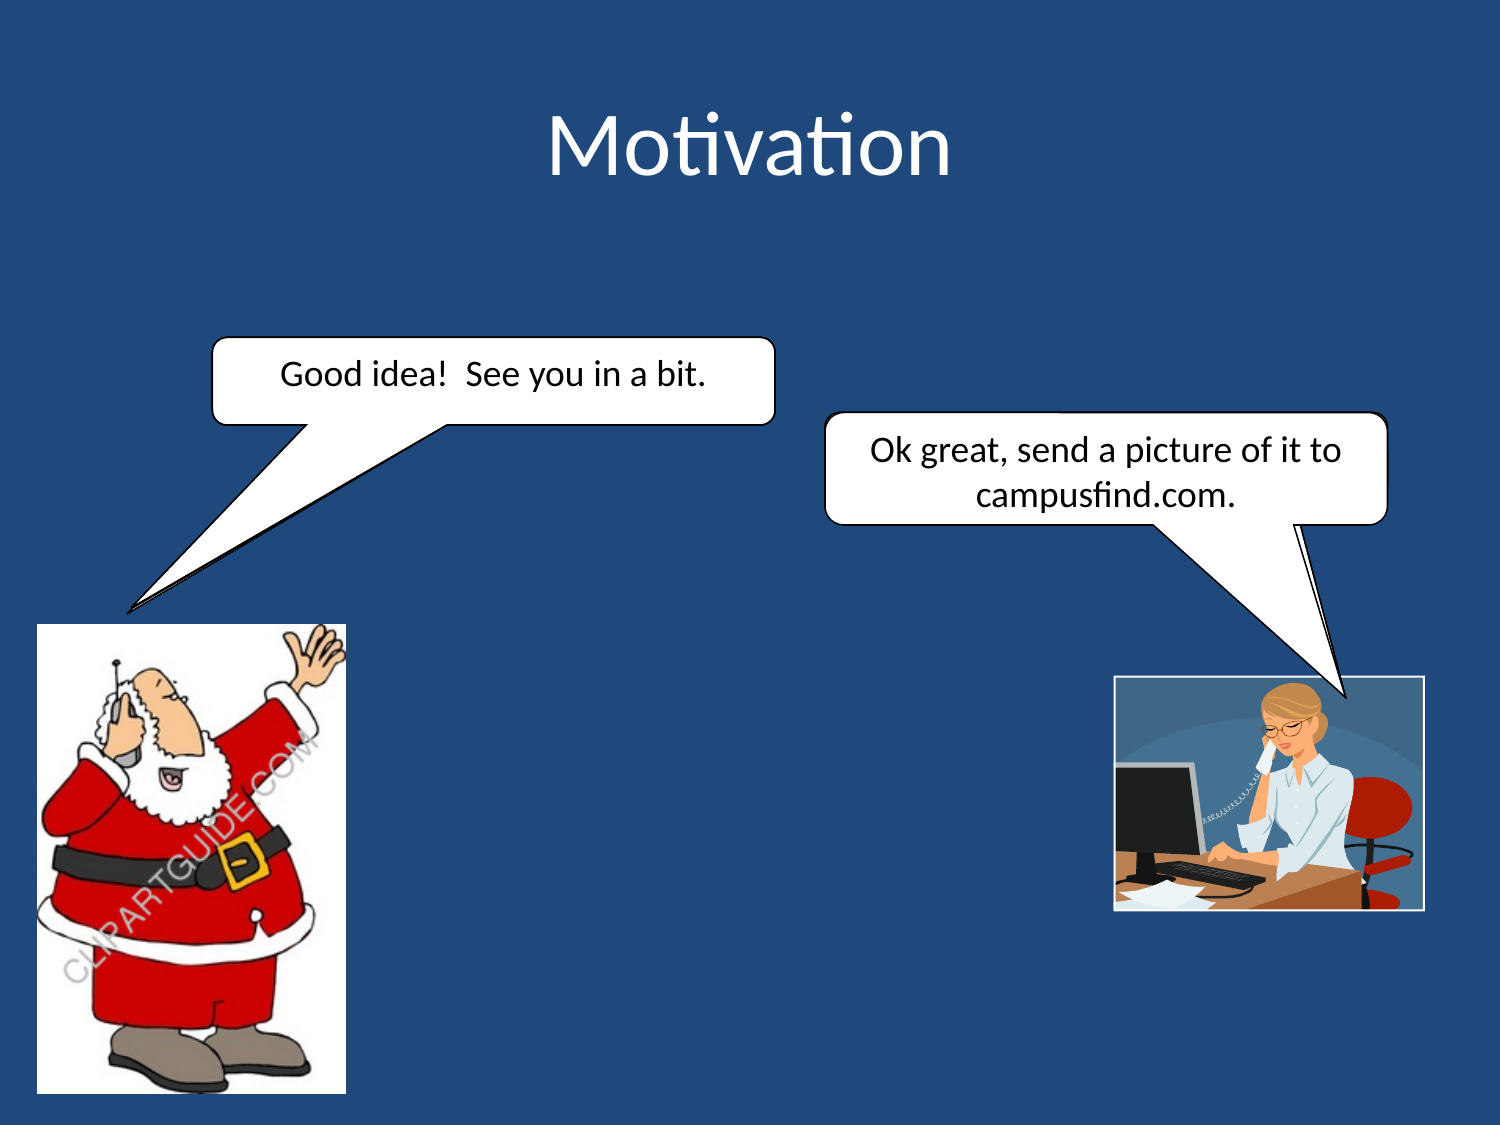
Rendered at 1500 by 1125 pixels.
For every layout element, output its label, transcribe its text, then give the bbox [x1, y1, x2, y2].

text_box Ok great, send a picture of it to campusfind.com. [824, 412, 1388, 672]
text_box Hey there, I‘m think I’m lost! [126, 494, 330, 615]
text_box What is around you? [1295, 526, 1339, 672]
picture [1112, 674, 1427, 913]
text_box Good idea! See you in a bit. [130, 337, 775, 608]
title Motivation [75, 45, 1425, 233]
picture [37, 624, 346, 1094]
